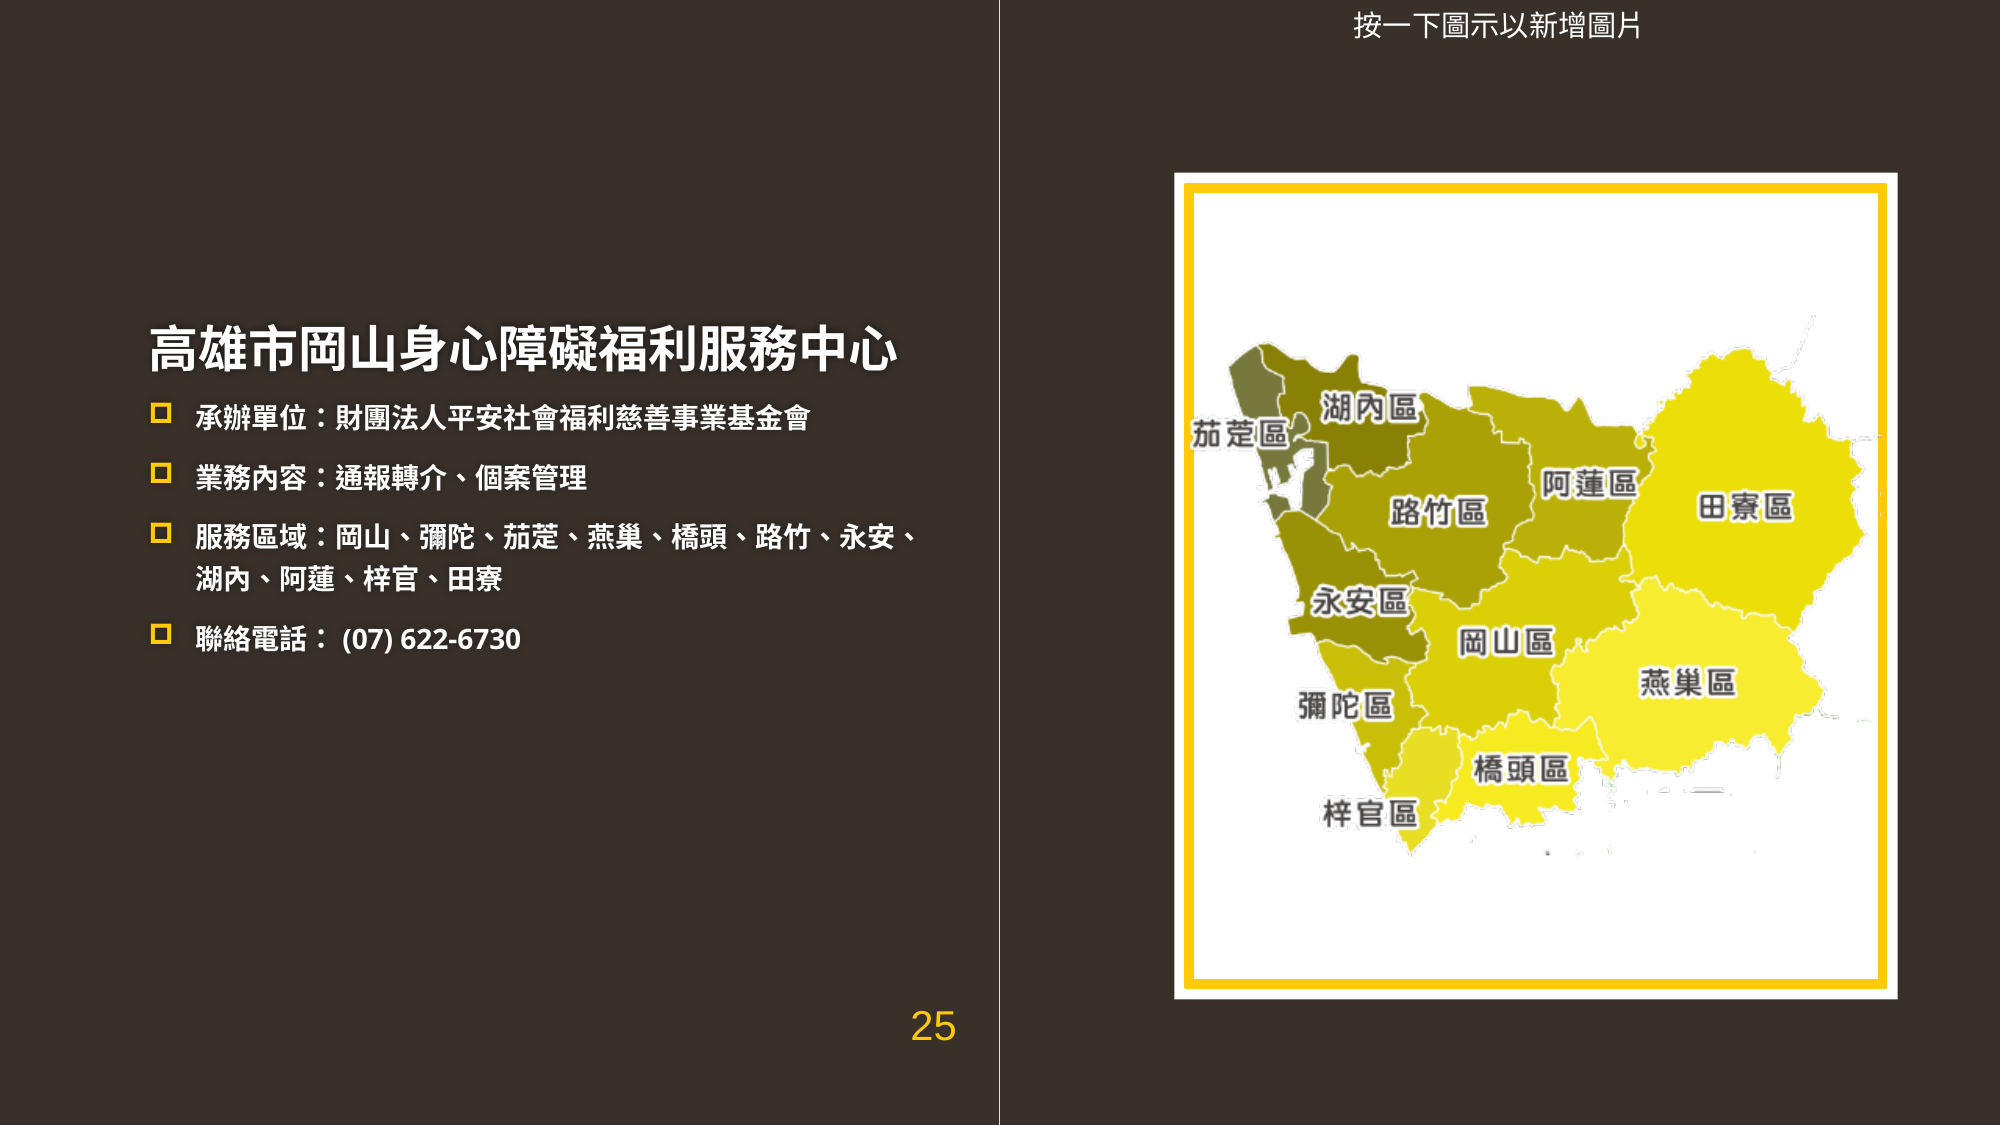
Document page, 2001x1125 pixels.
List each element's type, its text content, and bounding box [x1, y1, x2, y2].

list 承辦單位：財團法人平安社會福利慈善事業基金會 業務內容：通報轉介、個案管理 服務區域：岡山、彌陀、茄萣、燕巢、橋頭、路竹、永安、湖內、阿蓮、梓官、田寮 聯絡電話：(07) 622-6730 [133, 384, 930, 962]
title 高雄市岡山身心障礙福利服務中心 [133, 119, 930, 379]
picture [1000, 0, 2000, 1125]
slide_number 25 [797, 970, 972, 1051]
